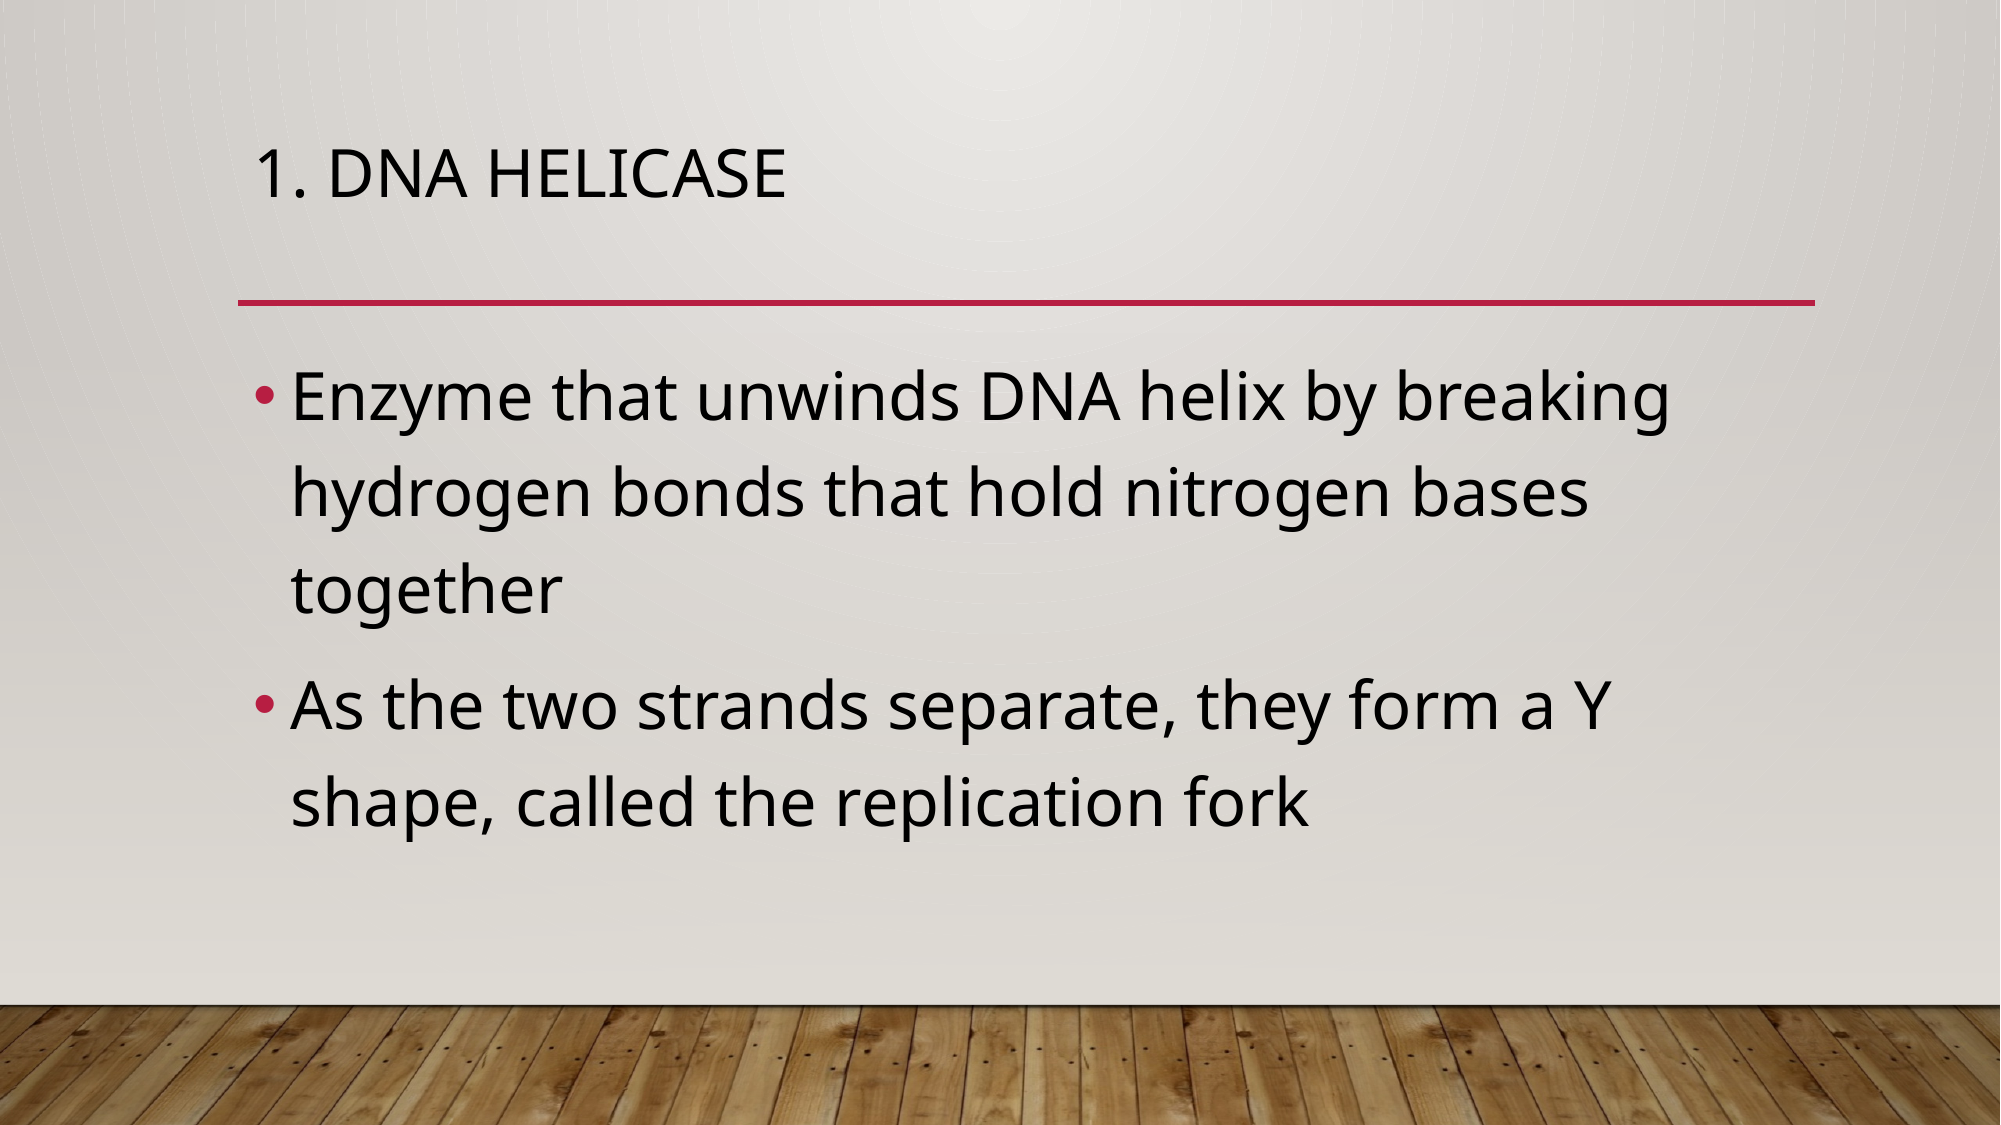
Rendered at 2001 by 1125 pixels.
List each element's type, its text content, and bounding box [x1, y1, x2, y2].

picture [0, 1005, 2000, 1125]
title 1. DNA HELICASE [238, 131, 1814, 305]
list Enzyme that unwinds DNA helix by breaking hydrogen bonds that hold nitrogen bases together As the two strands separate, they form a Y shape, called the replication fork [238, 330, 1814, 897]
